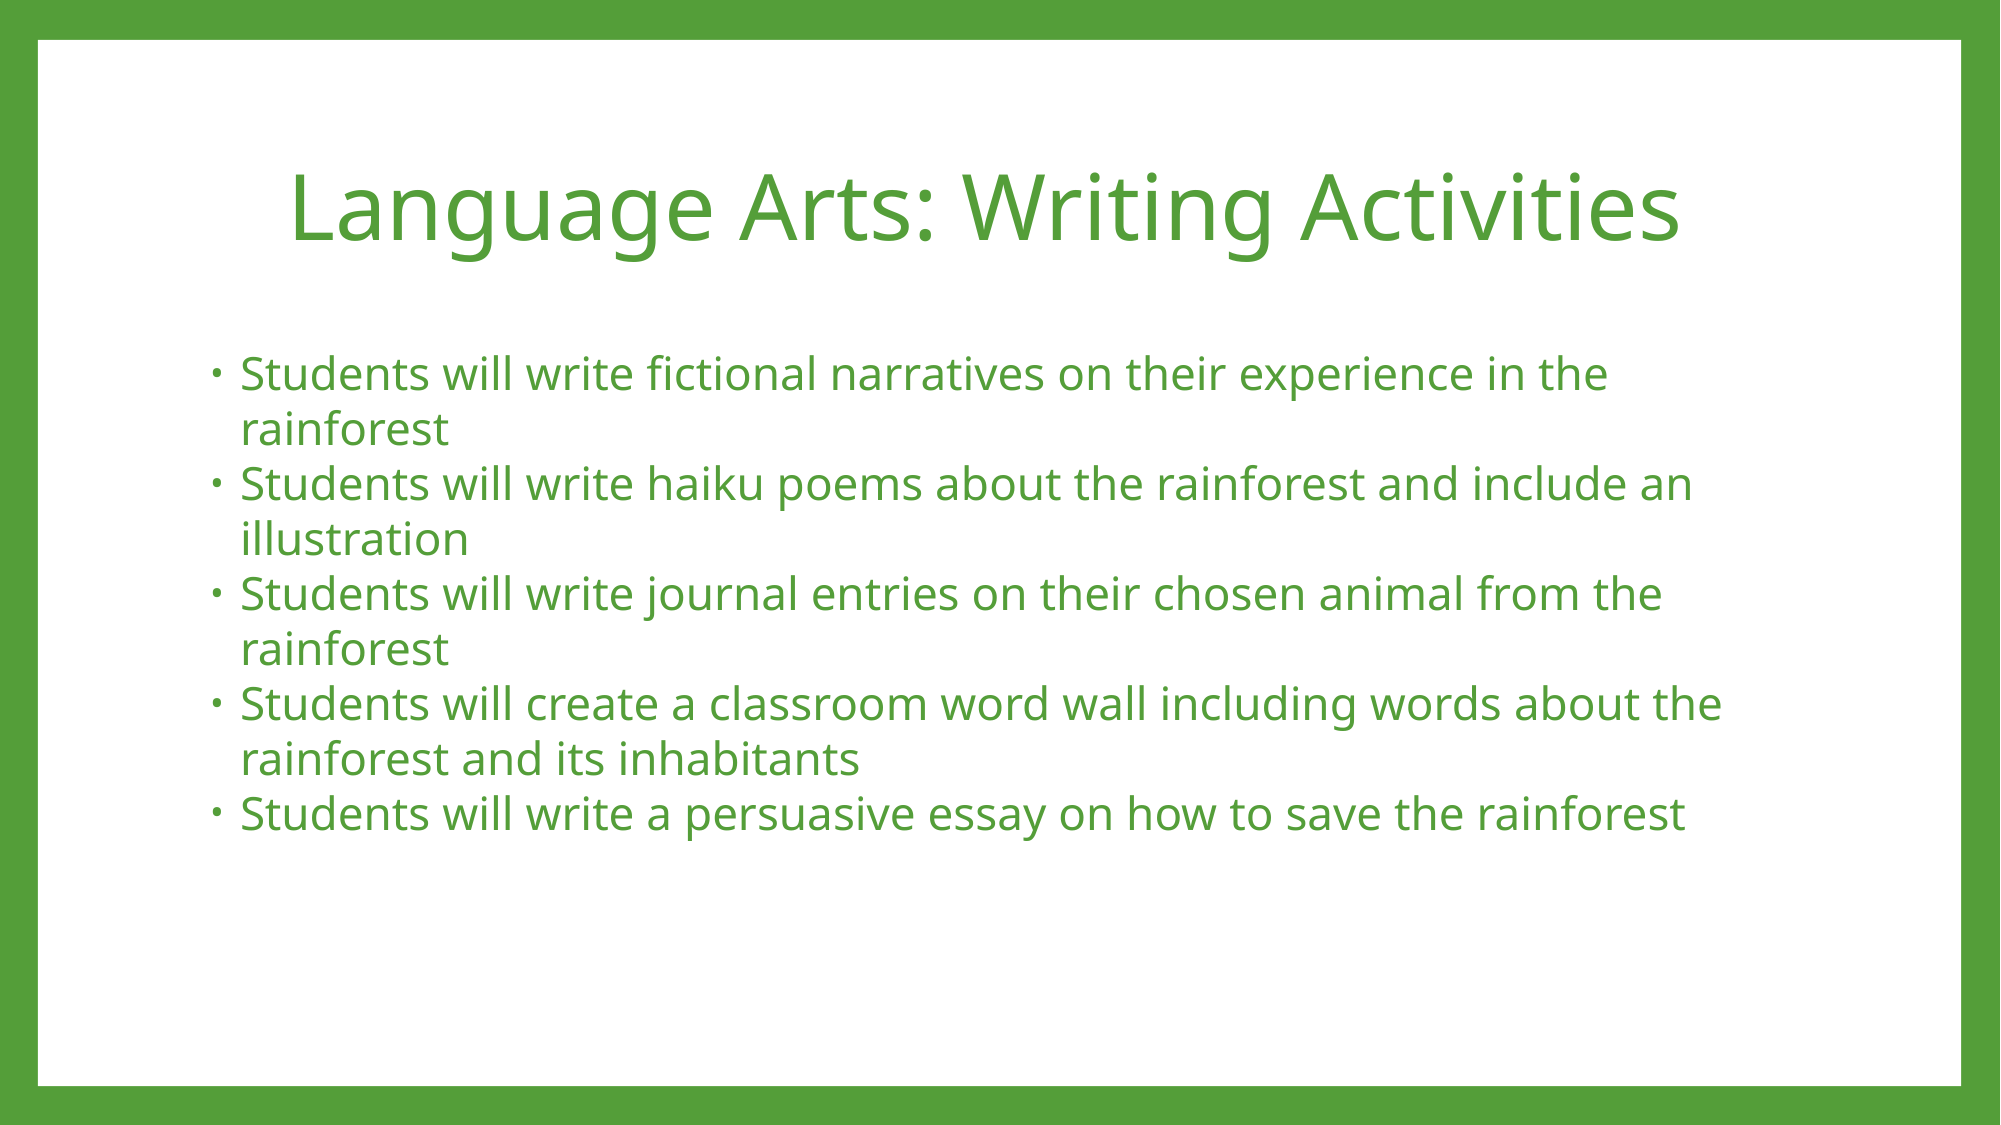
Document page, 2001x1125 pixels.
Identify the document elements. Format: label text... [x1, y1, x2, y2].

title Language Arts: Writing Activities [187, 99, 1808, 323]
list Students will write fictional narratives on their experience in the rainforest Students will write haiku poems about the rainforest and include an illustration Students will write journal entries on their chosen animal from the rainforest Students will create a classroom word wall including words about the rainforest and its inhabitants Students will write a persuasive essay on how to save the rainforest [187, 337, 1808, 1000]
